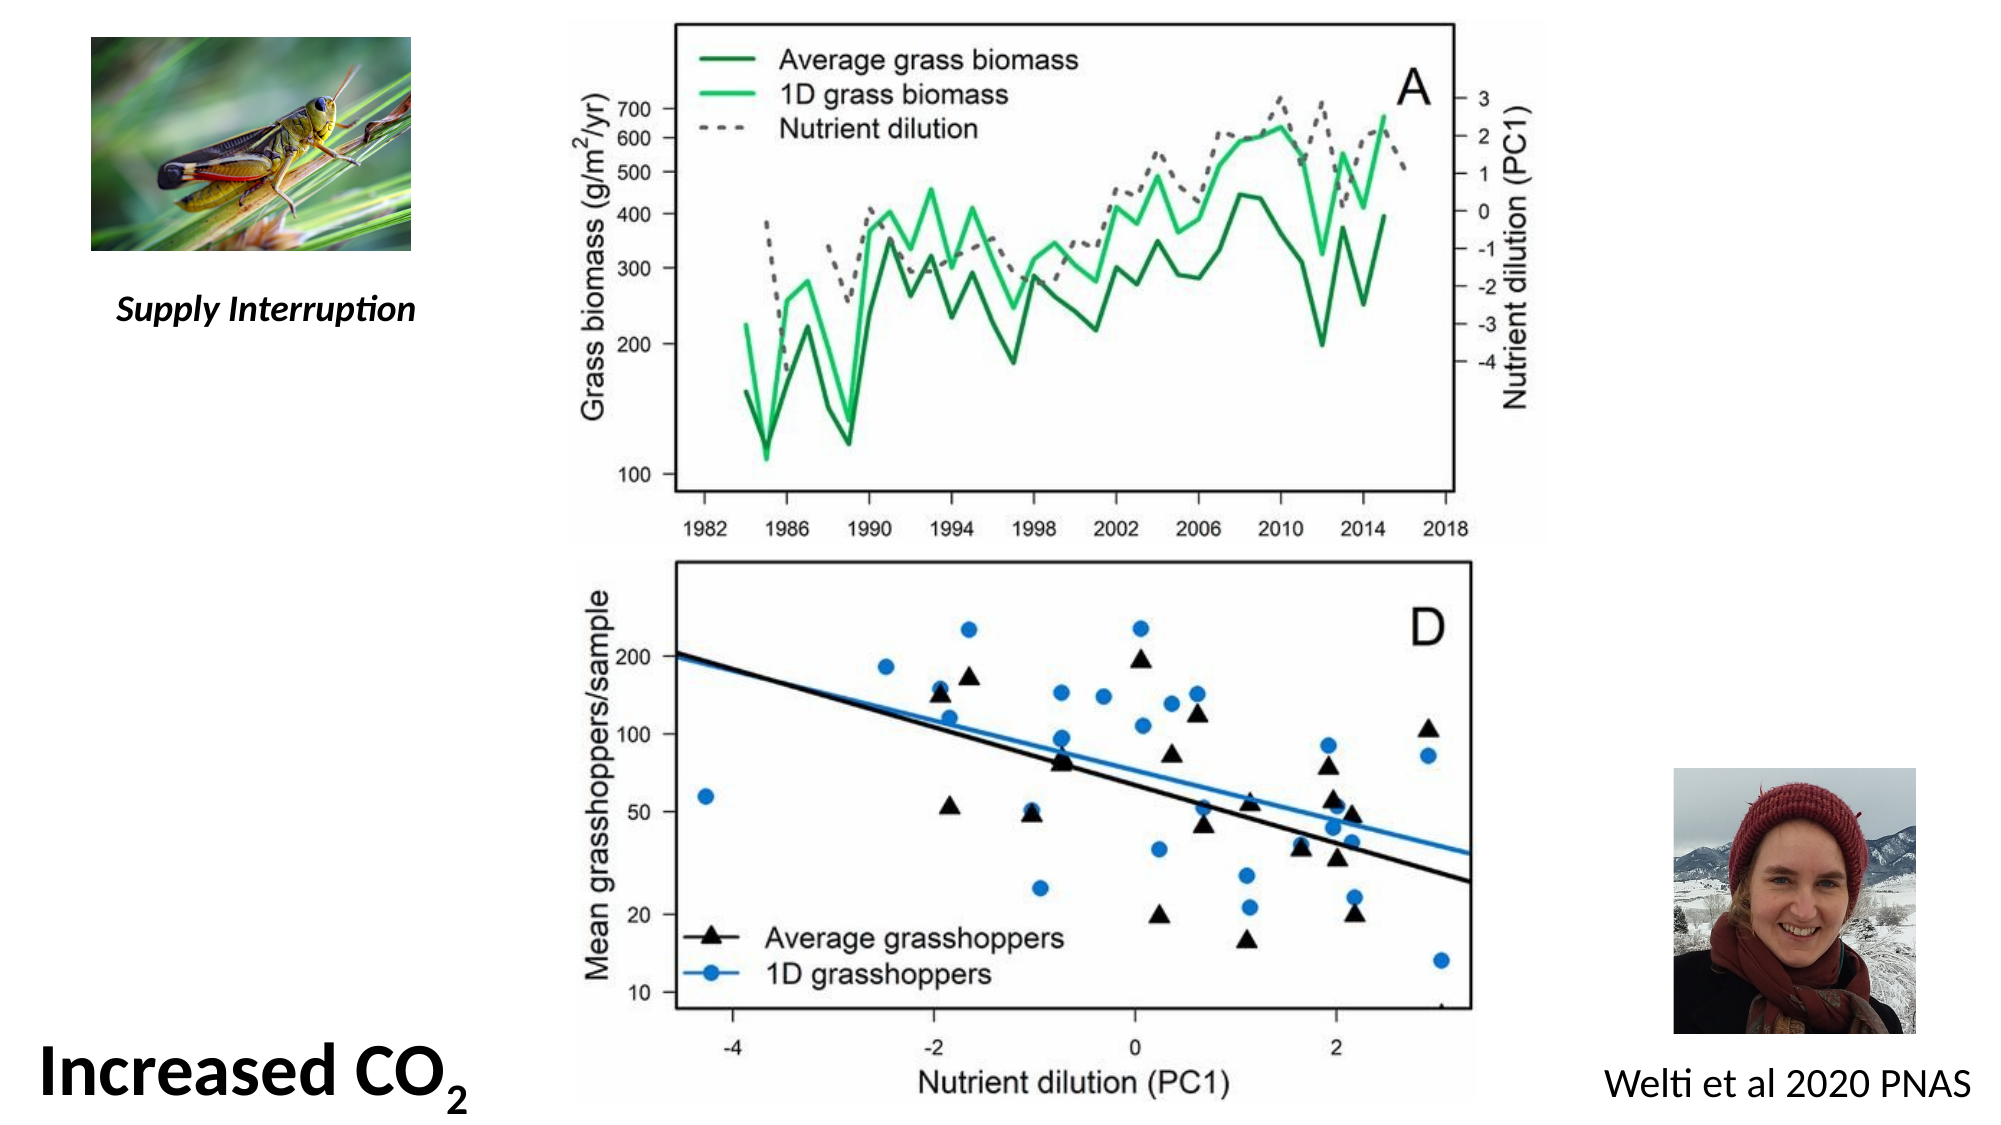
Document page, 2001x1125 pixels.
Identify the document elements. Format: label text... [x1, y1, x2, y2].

text_box Supply Interruption [50, 276, 483, 337]
picture [1673, 767, 1916, 1034]
text_box Increased CO2 [0, 1013, 483, 1125]
picture [568, 19, 1547, 544]
text_box Welti et al 2020 PNAS [1589, 1048, 2000, 1114]
picture [575, 557, 1500, 1102]
picture [91, 37, 411, 251]
